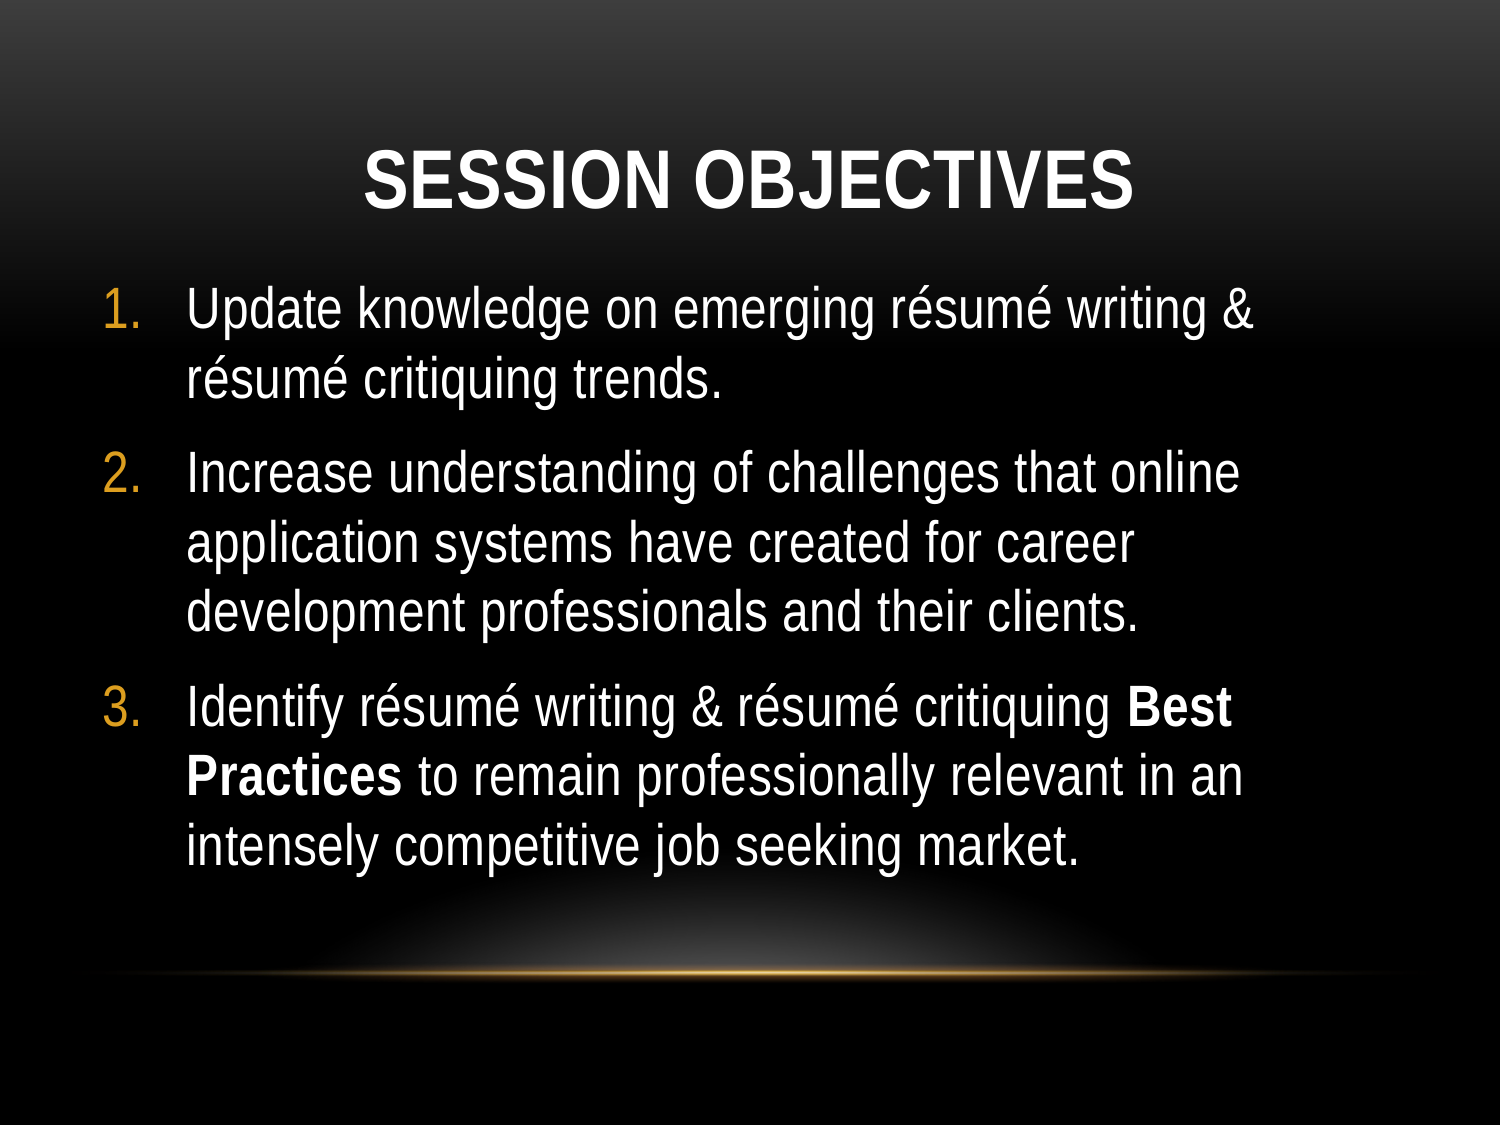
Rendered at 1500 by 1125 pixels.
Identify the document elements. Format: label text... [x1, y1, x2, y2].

picture [0, 0, 1500, 1125]
list Update knowledge on emerging résumé writing & résumé critiquing trends. Increase understanding of challenges that online application systems have created for career development professionals and their clients. Identify résumé writing & résumé critiquing Best Practices to remain professionally relevant in an intensely competitive job seeking market. [87, 262, 1438, 938]
title SESSION OBJECTIVES [99, 45, 1400, 233]
